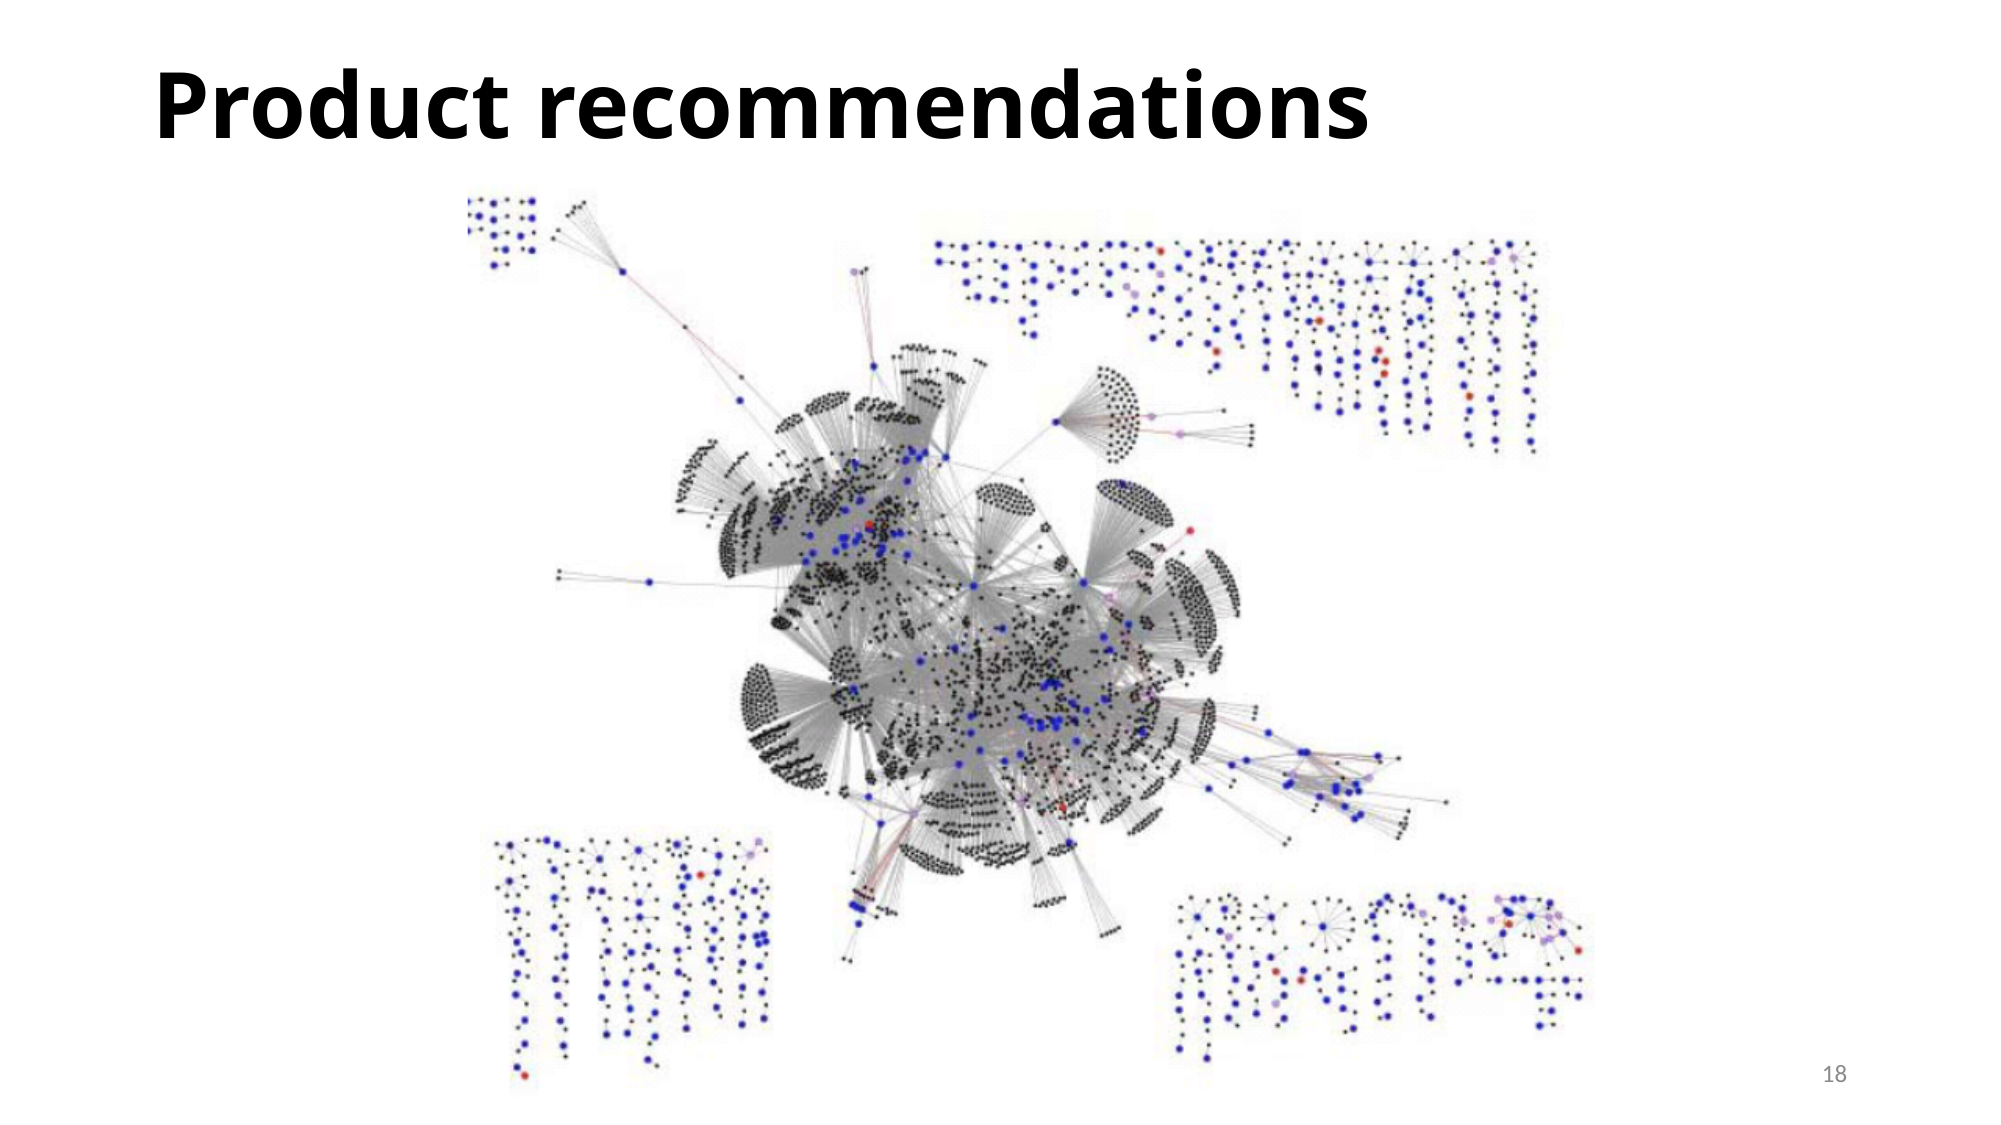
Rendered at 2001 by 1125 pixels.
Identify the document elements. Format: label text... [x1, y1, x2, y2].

title Product recommendations [137, 0, 1863, 218]
slide_number 18 [1598, 1042, 1863, 1103]
picture [425, 173, 1598, 1125]
